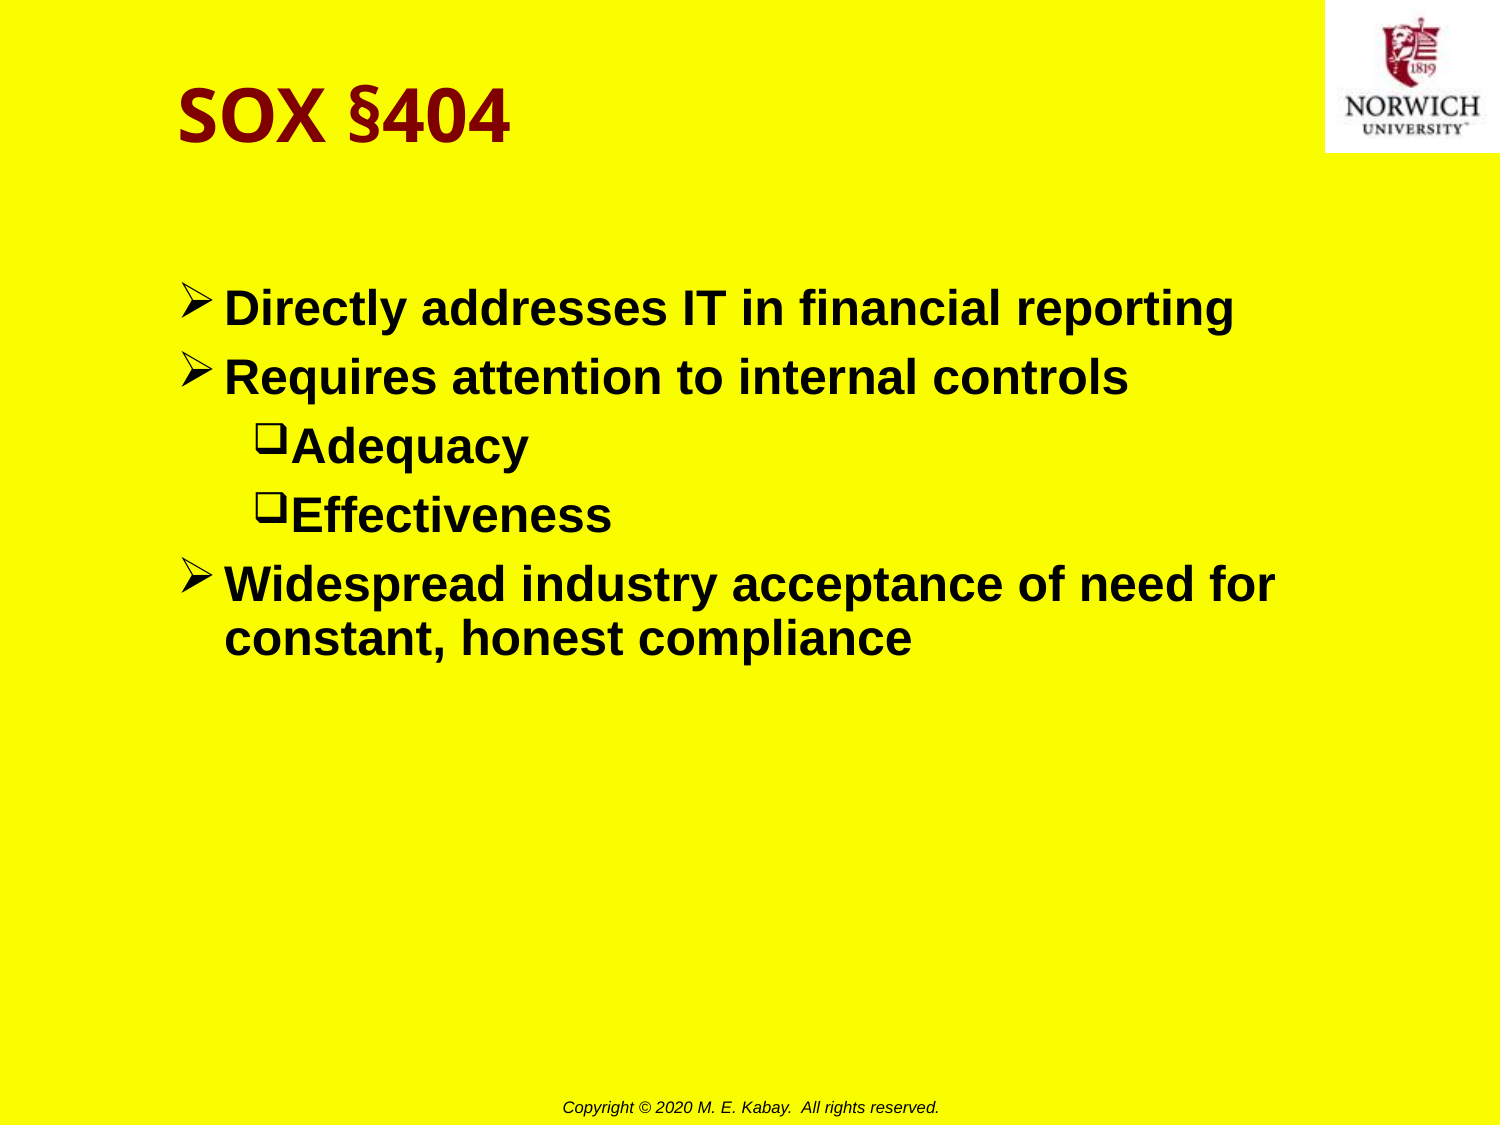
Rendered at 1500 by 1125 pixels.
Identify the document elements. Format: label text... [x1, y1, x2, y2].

list Directly addresses IT in financial reporting Requires attention to internal controls Adequacy Effectiveness Widespread industry acceptance of need for constant, honest compliance [161, 274, 1339, 1039]
picture [1325, 0, 1500, 153]
title SOX §404 [161, 24, 1339, 213]
